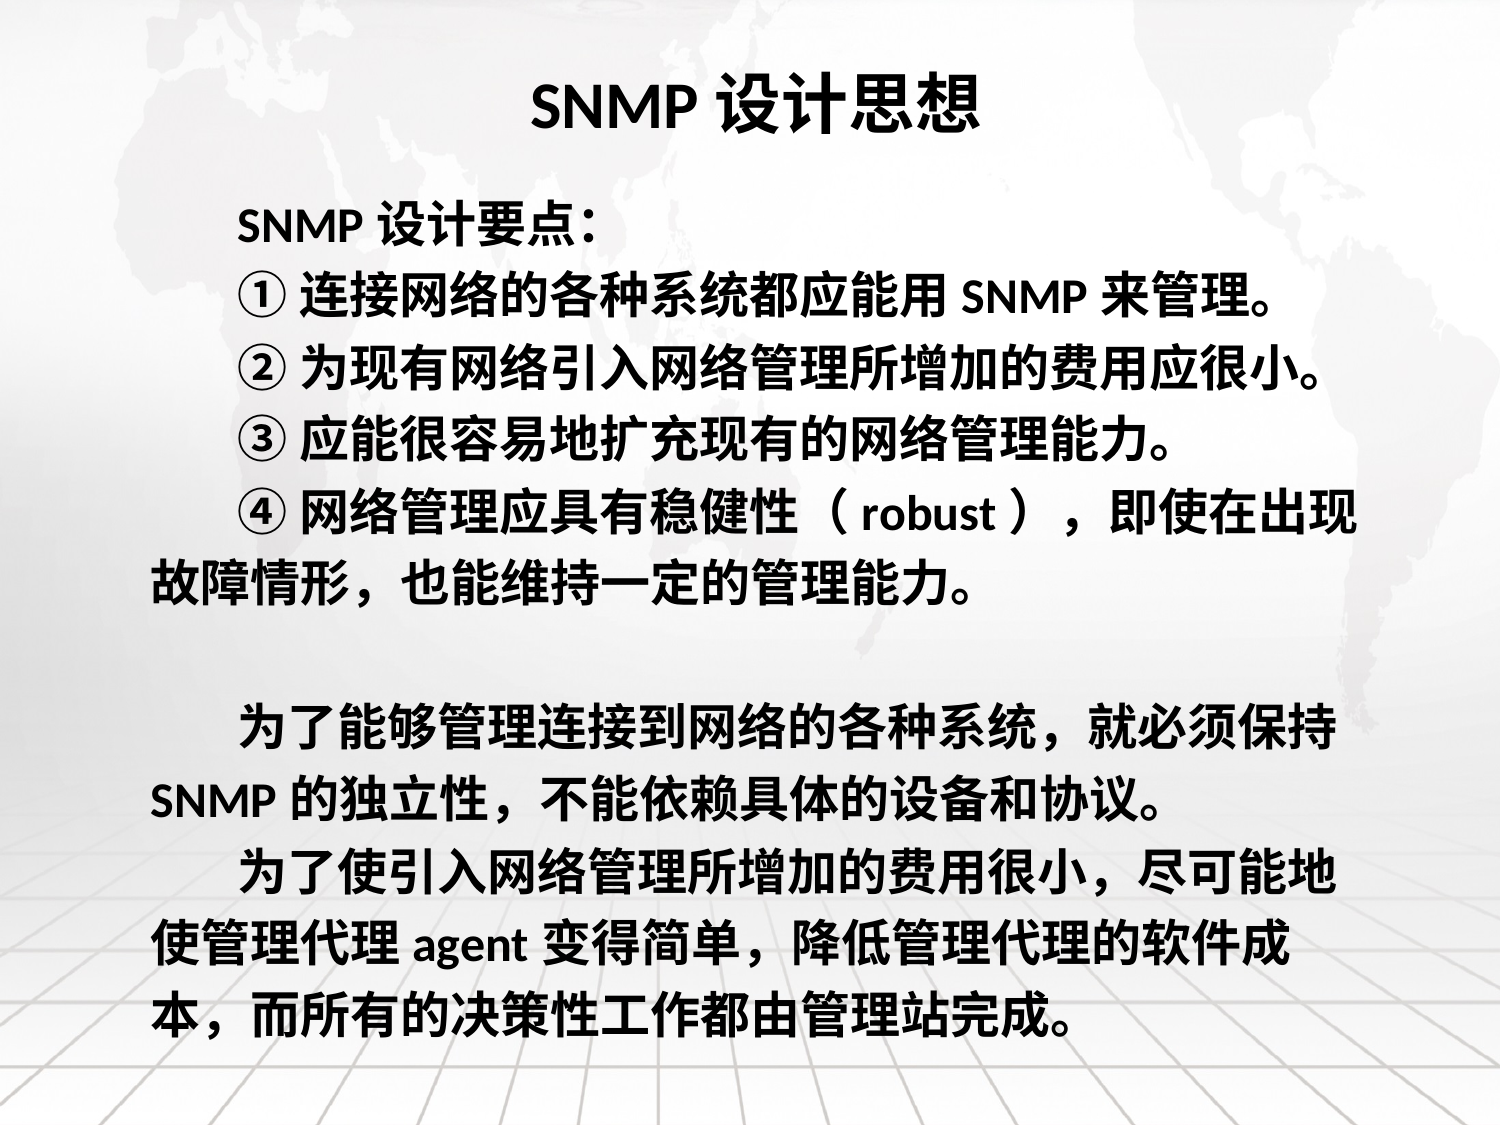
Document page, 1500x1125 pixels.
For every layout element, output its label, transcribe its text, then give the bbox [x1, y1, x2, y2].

text_box SNMP设计思想 [419, 54, 1093, 150]
text_box SNMP设计要点： ①连接网络的各种系统都应能用SNMP来管理。 ②为现有网络引入网络管理所增加的费用应很小。 ③应能很容易地扩充现有的网络管理能力。 ④网络管理应具有稳健性（robust），即使在出现故障情形，也能维持一定的管理能力。 为了能够管理连接到网络的各种系统，就必须保持SNMP的独立性，不能依赖具体的设备和协议。 为了使引入网络管理所增加的费用很小，尽可能地使管理代理agent变得简单，降低管理代理的软件成本，而所有的决策性工作都由管理站完成。 [135, 172, 1374, 1052]
picture [0, 0, 1500, 1125]
